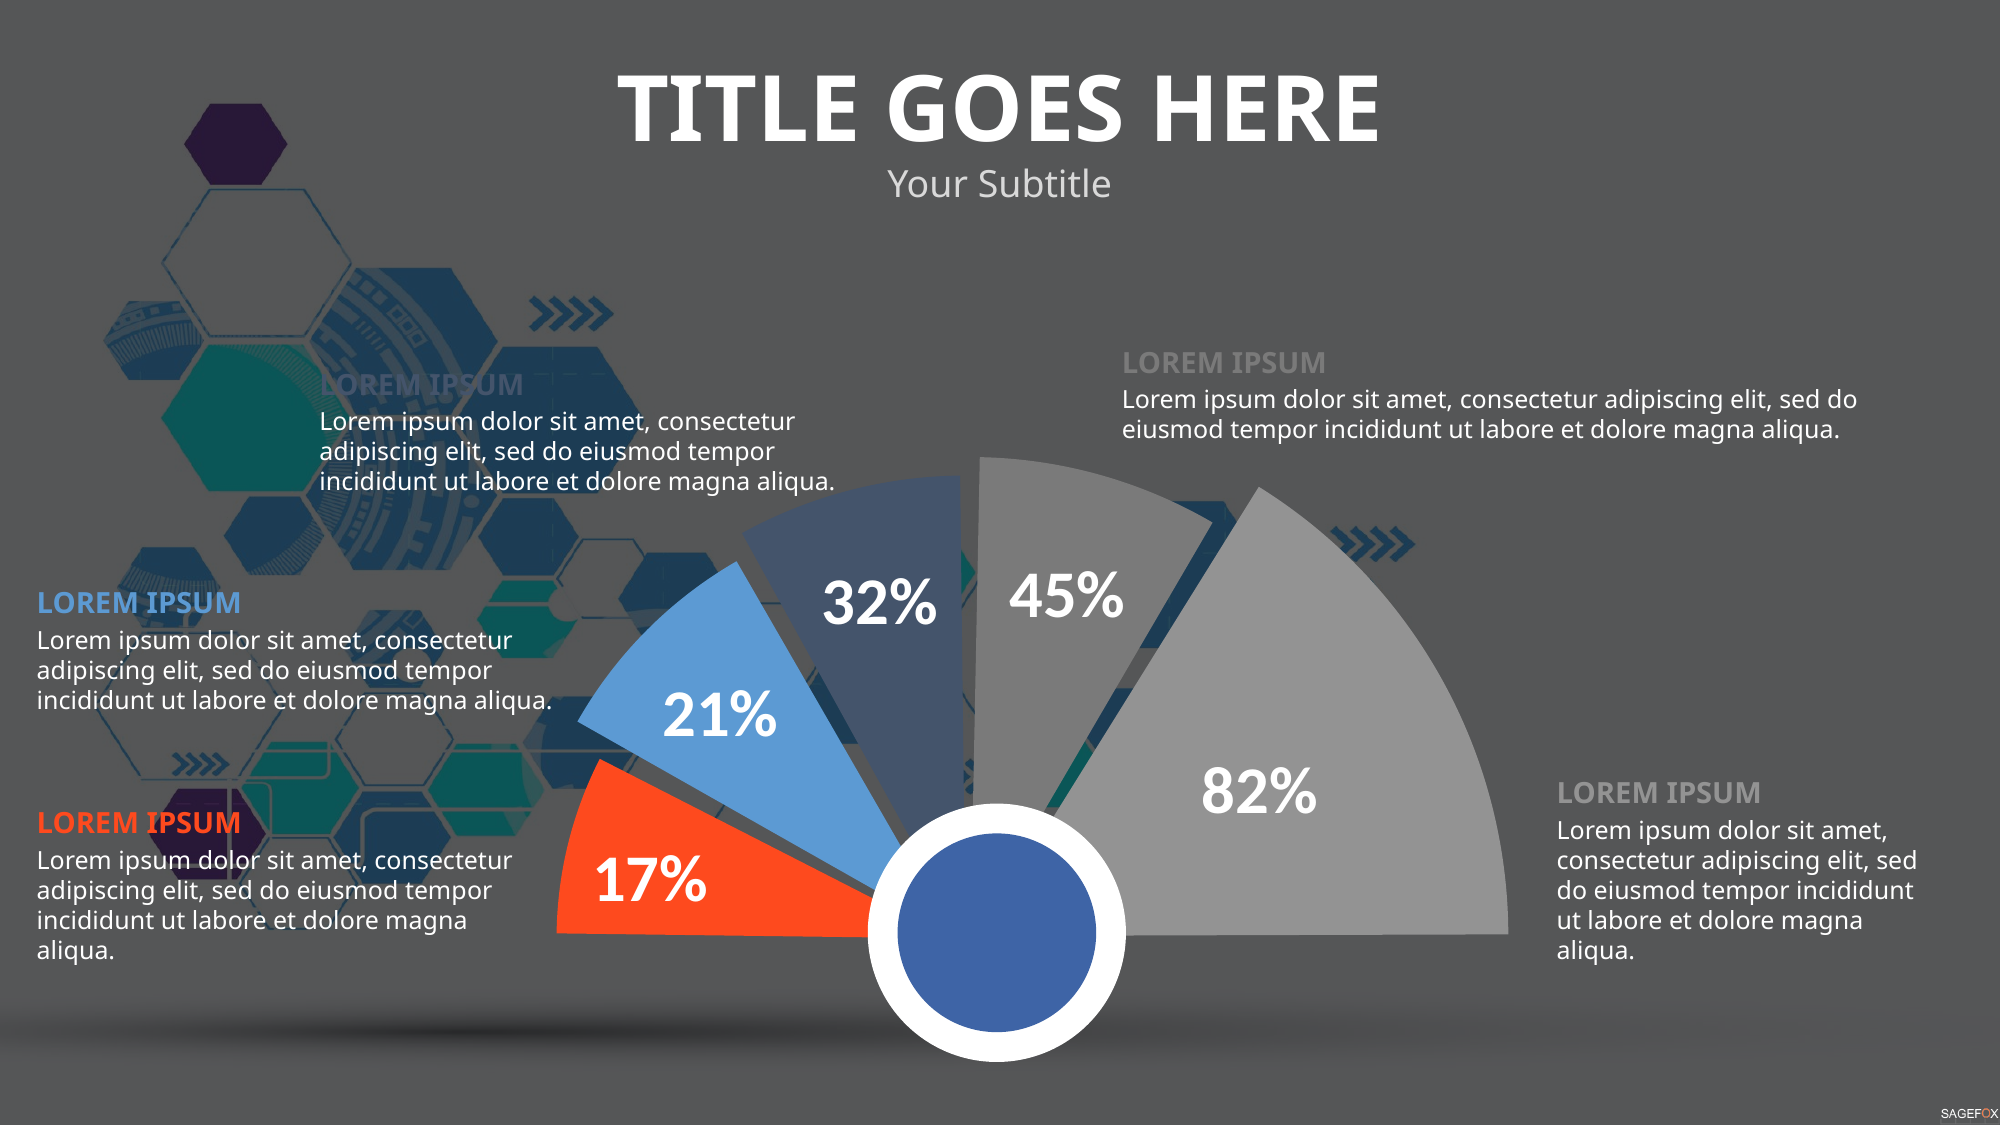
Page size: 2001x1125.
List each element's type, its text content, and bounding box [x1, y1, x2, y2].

text_box 32% [821, 557, 938, 638]
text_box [867, 803, 1126, 1062]
text_box 21% [662, 669, 779, 750]
text_box LOREM IPSUM Lorem ipsum dolor sit amet, consectetur adipiscing elit, sed do eiusmod tempor incididunt ut labore et dolore magna aliqua. [1107, 336, 1877, 452]
text_box 17% [591, 834, 709, 915]
text_box [971, 456, 1214, 803]
text_box LOREM IPSUM Lorem ipsum dolor sit amet, consectetur adipiscing elit, sed do eiusmod tempor incididunt ut labore et dolore magna aliqua. [21, 577, 570, 722]
text_box [576, 559, 878, 887]
text_box LOREM IPSUM Lorem ipsum dolor sit amet, consectetur adipiscing elit, sed do eiusmod tempor incididunt ut labore et dolore magna aliqua. [304, 358, 874, 504]
picture [1940, 0, 2001, 1125]
text_box 45% [1009, 550, 1126, 631]
text_box LOREM IPSUM Lorem ipsum dolor sit amet, consectetur adipiscing elit, sed do eiusmod tempor incididunt ut labore et dolore magna aliqua. [21, 797, 540, 972]
text_box [740, 474, 965, 803]
text_box [1060, 485, 1510, 937]
text_box TITLE GOES HERE Your Subtitle [548, 42, 1452, 212]
text_box LOREM IPSUM Lorem ipsum dolor sit amet, consectetur adipiscing elit, sed do eiusmod tempor incididunt ut labore et dolore magna aliqua. [1541, 767, 1958, 972]
text_box [555, 757, 867, 939]
text_box 82% [1201, 746, 1319, 827]
